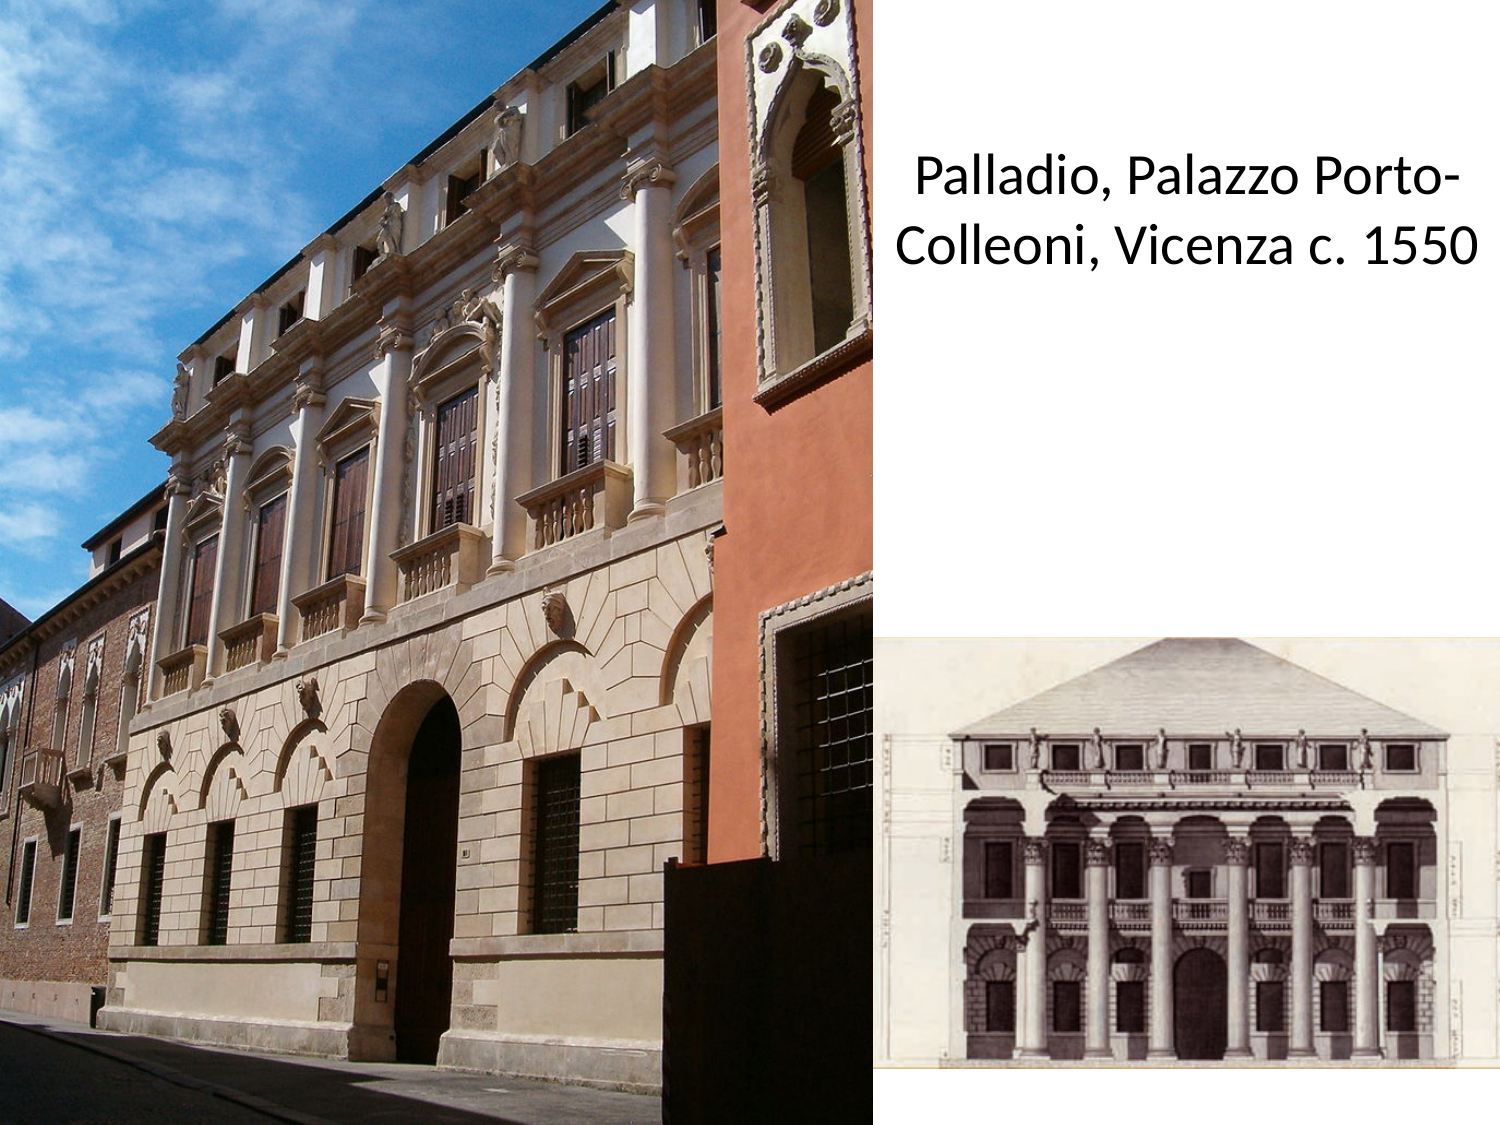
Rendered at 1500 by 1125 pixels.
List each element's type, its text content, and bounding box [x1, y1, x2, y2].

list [877, 637, 1500, 1069]
title Palladio, Palazzo Porto-Colleoni, Vicenza c. 1550 [875, 0, 1500, 413]
picture [0, 0, 873, 1125]
